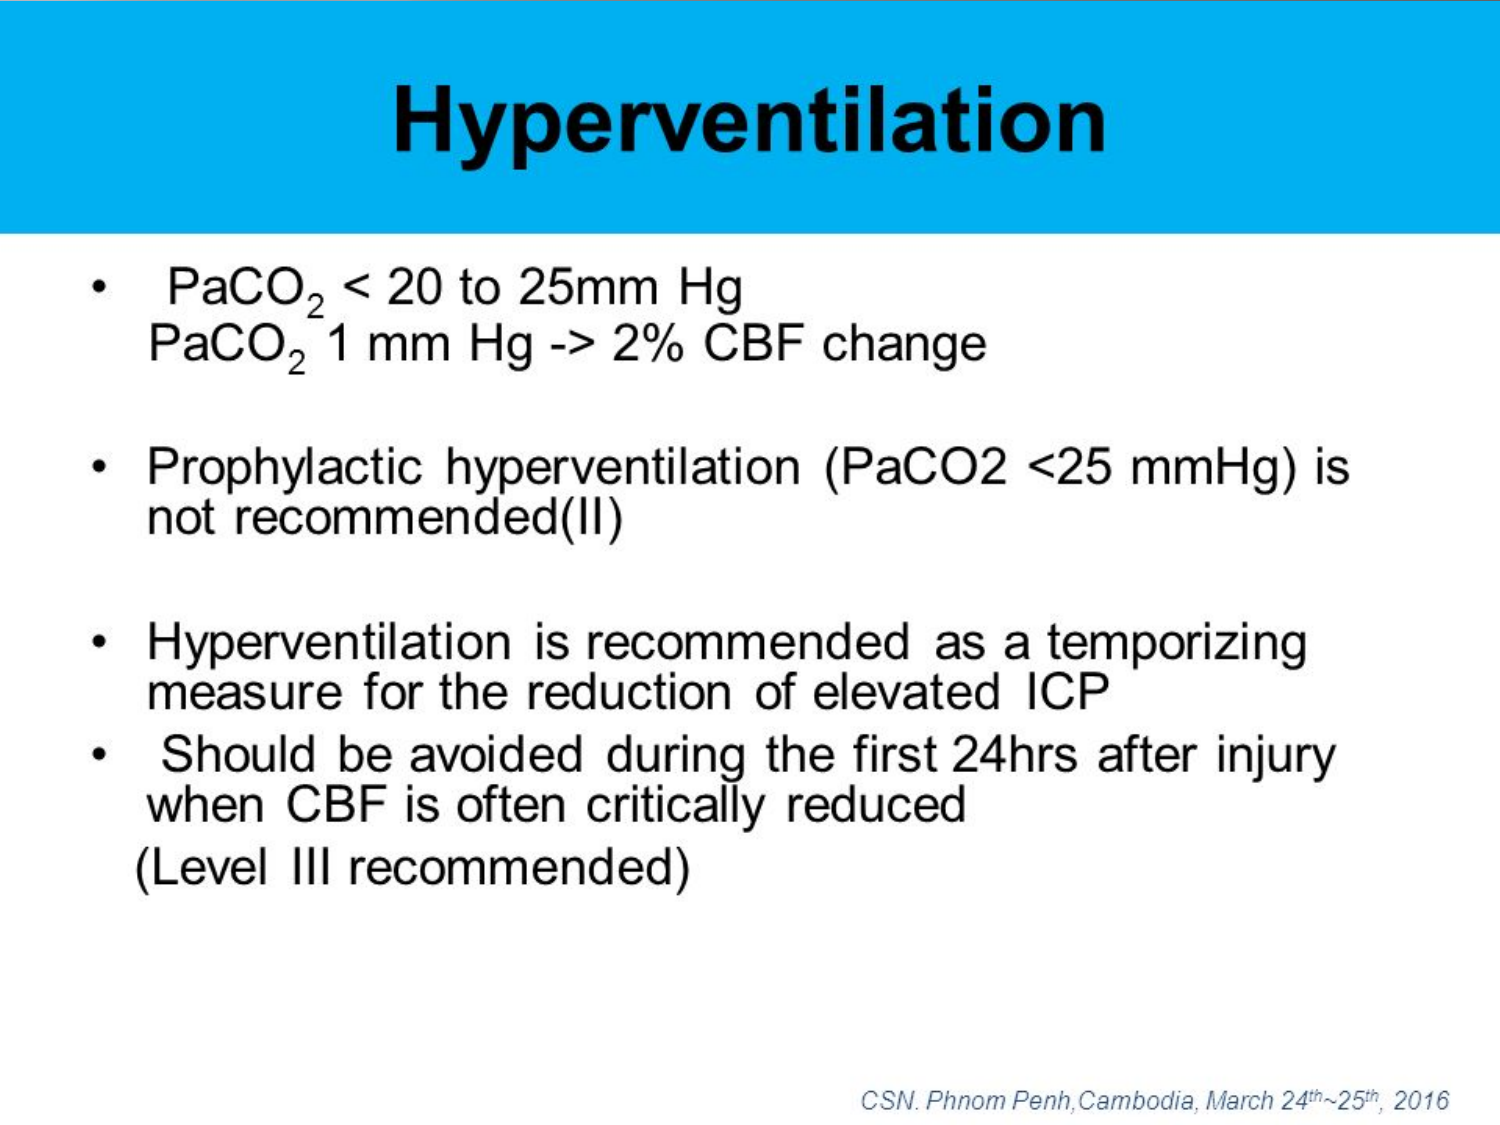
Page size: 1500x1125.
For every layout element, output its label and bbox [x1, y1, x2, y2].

picture [978, 105, 992, 150]
picture [756, 101, 803, 150]
picture [512, 102, 561, 170]
picture [844, 84, 860, 97]
picture [565, 101, 613, 155]
picture [703, 101, 748, 155]
picture [1058, 101, 1104, 150]
picture [978, 84, 992, 98]
picture [891, 101, 936, 155]
picture [1000, 103, 1051, 155]
picture [844, 102, 860, 150]
picture [456, 102, 507, 169]
picture [811, 88, 838, 155]
picture [0, 232, 1500, 1125]
picture [941, 89, 971, 155]
picture [396, 84, 451, 150]
picture [869, 84, 885, 150]
picture [619, 101, 699, 150]
